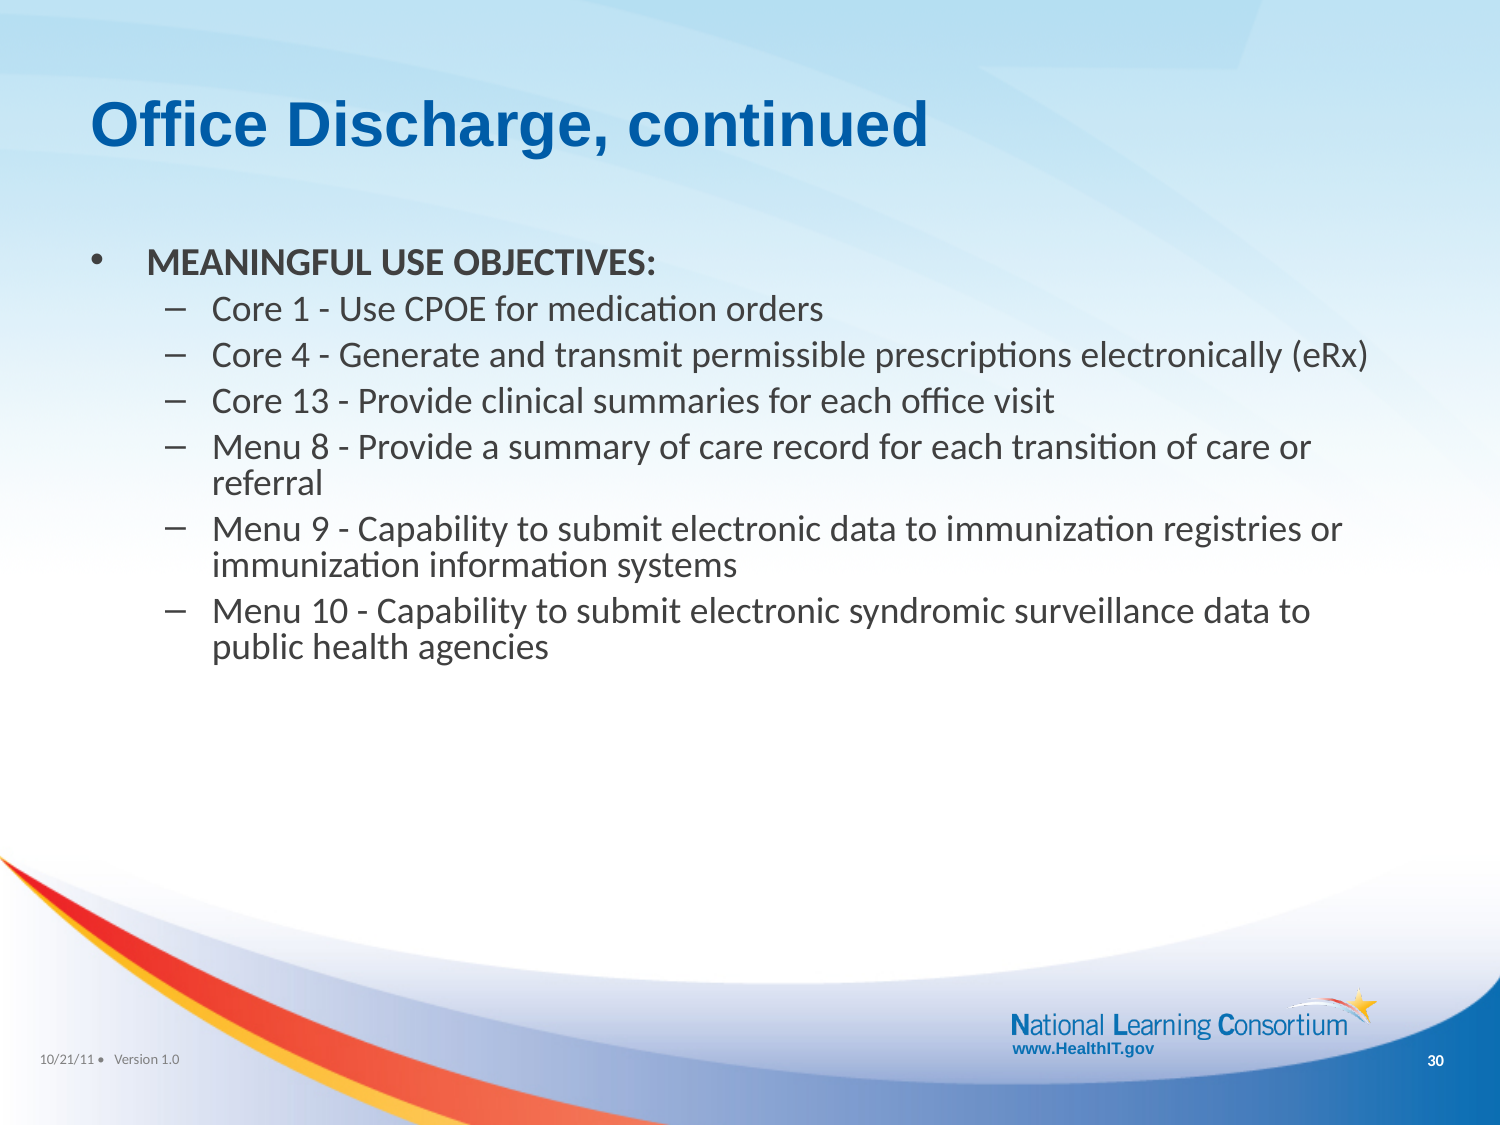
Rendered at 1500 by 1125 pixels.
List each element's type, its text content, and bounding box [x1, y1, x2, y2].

picture [0, 816, 1500, 1125]
slide_number 29 [1412, 1042, 1463, 1103]
list MEANINGFUL USE OBJECTIVES: Core 1 - Use CPOE for medication orders Core 4 - Generate and transmit permissible prescriptions electronically (eRx) Core 13 - Provide clinical summaries for each office visit Menu 8 - Provide a summary of care record for each transition of care or referral Menu 9 - Capability to submit electronic data to immunization registries or immunization information systems Menu 10 - Capability to submit electronic syndromic surveillance data to public health agencies [75, 237, 1425, 963]
title Office Discharge, continued [75, 75, 1425, 237]
picture [0, 0, 1500, 655]
